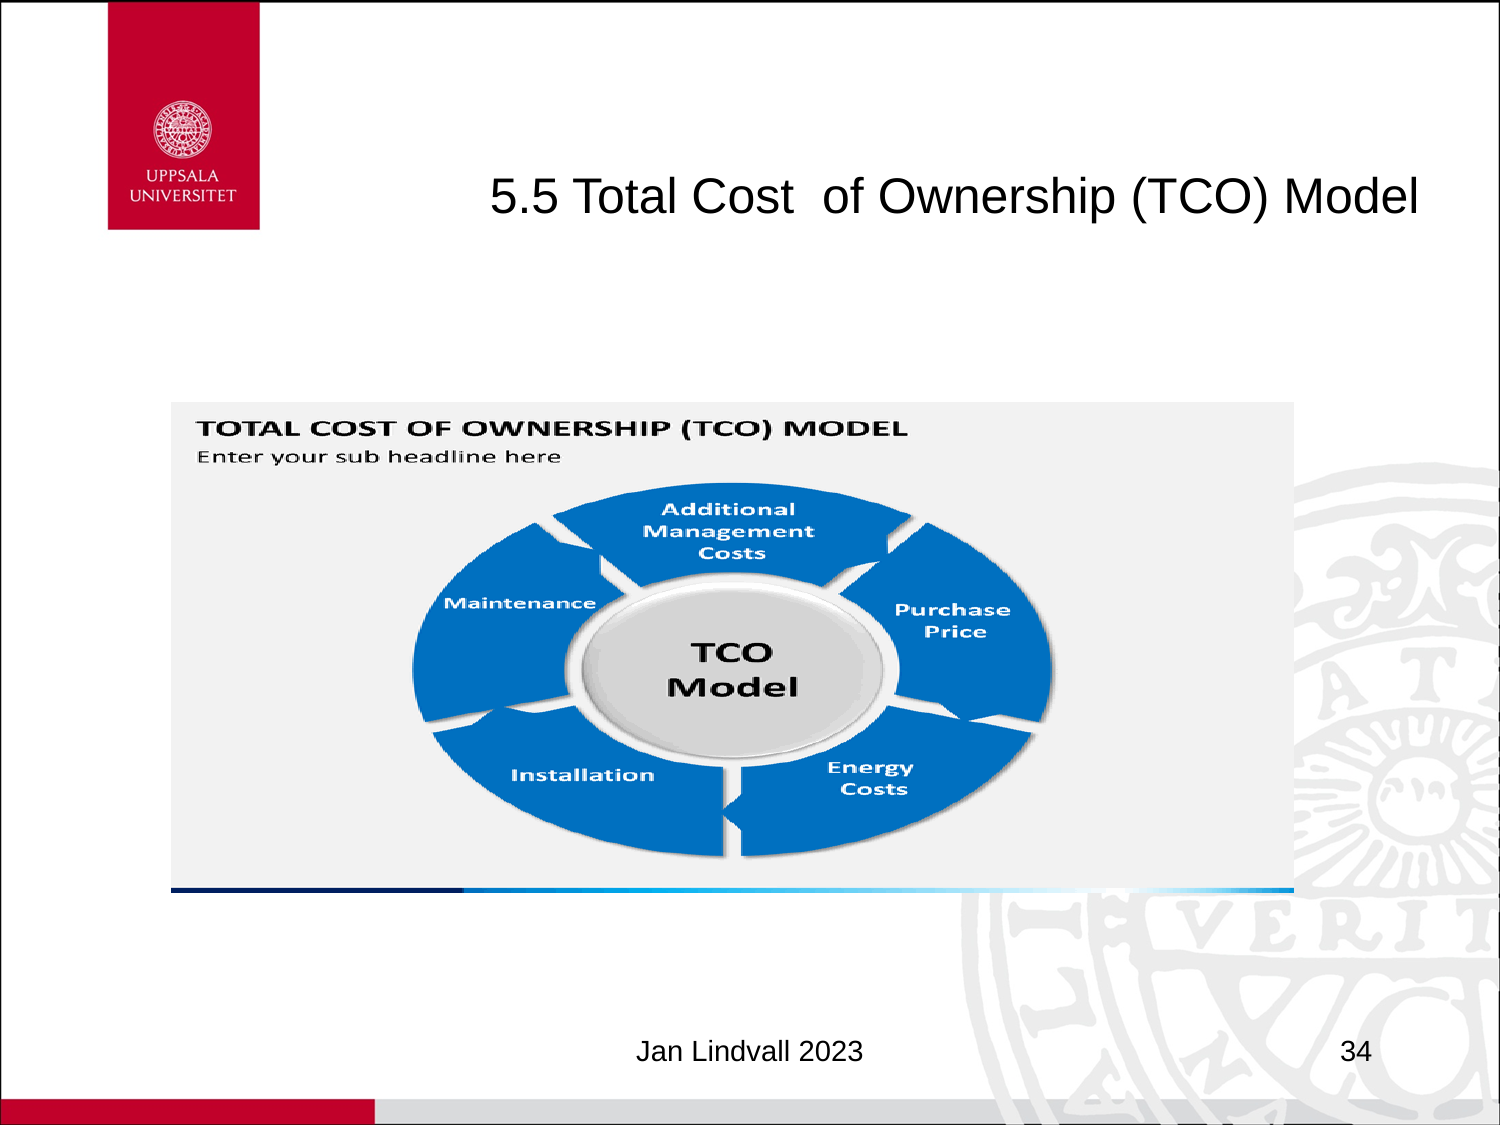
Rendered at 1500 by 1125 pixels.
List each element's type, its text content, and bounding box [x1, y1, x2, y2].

footer Jan Lindvall 2023 [512, 1024, 988, 1101]
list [170, 402, 1294, 894]
title 5.5 Total Cost of Ownership (TCO) Model [289, 99, 1436, 288]
picture [0, 0, 1500, 1125]
slide_number 34 [1074, 1024, 1388, 1101]
